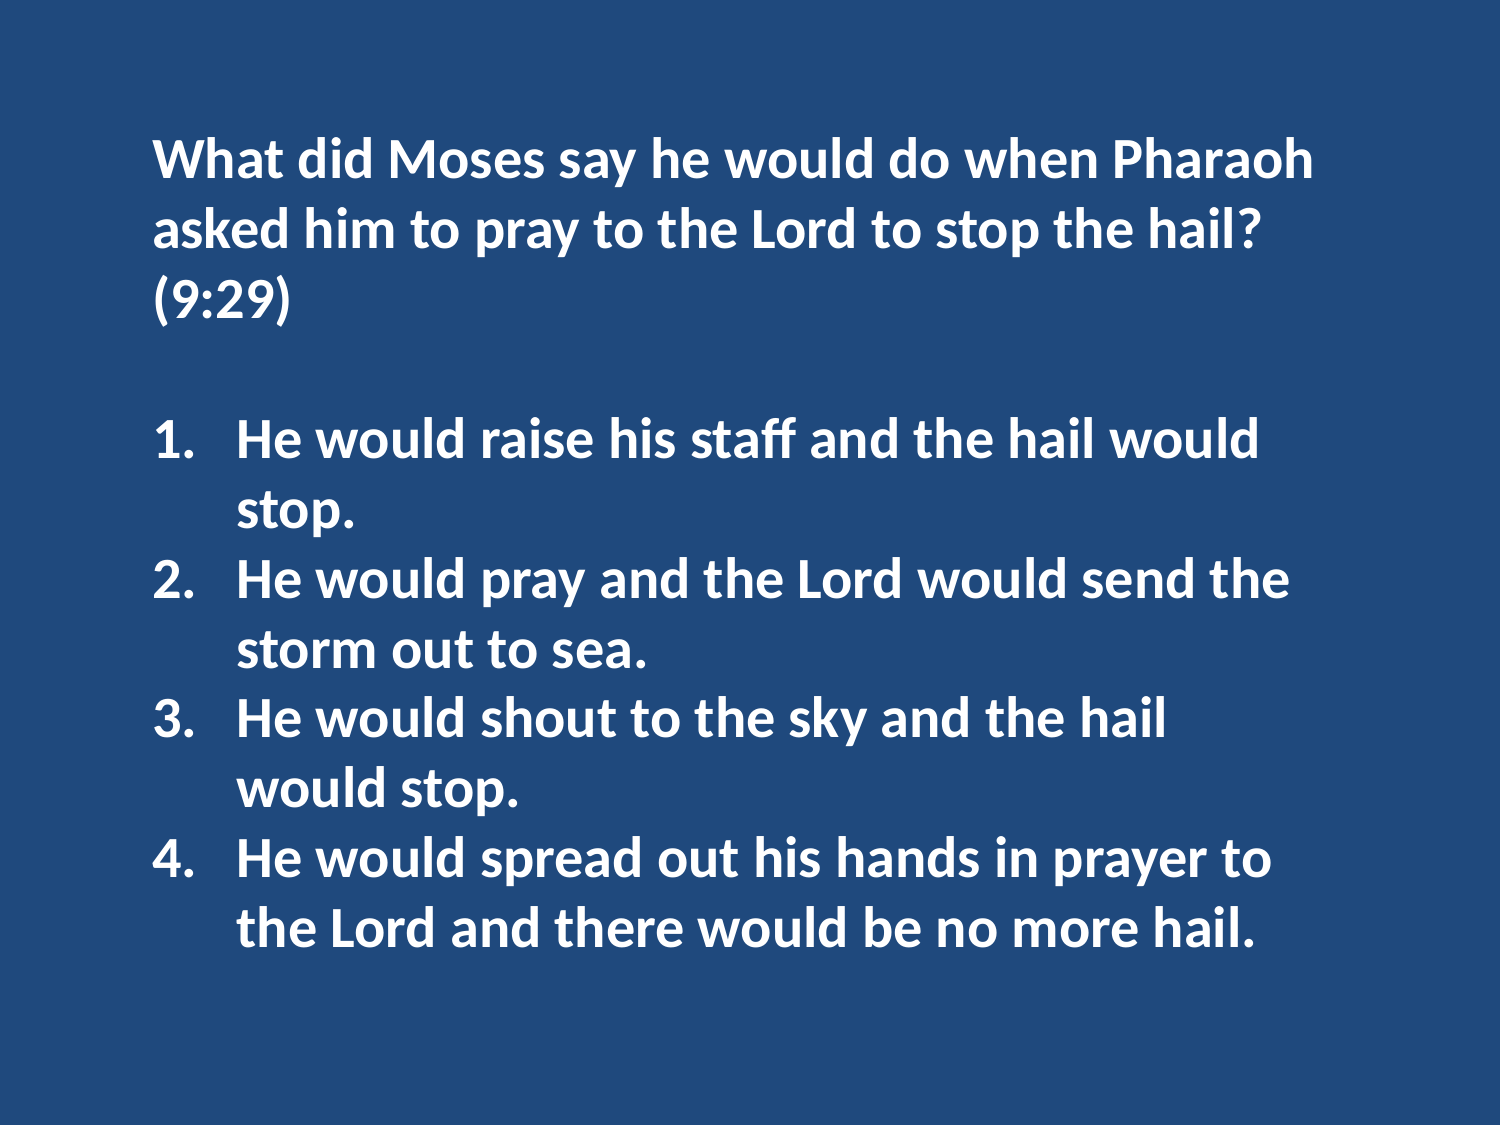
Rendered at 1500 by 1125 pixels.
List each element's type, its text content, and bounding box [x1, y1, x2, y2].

text_box What did Moses say he would do when Pharaoh asked him to pray to the Lord to stop the hail? (9:29) He would raise his staff and the hail would stop. He would pray and the Lord would send the storm out to sea. He would shout to the sky and the hail would stop. He would spread out his hands in prayer to the Lord and there would be no more hail. [137, 112, 1338, 967]
